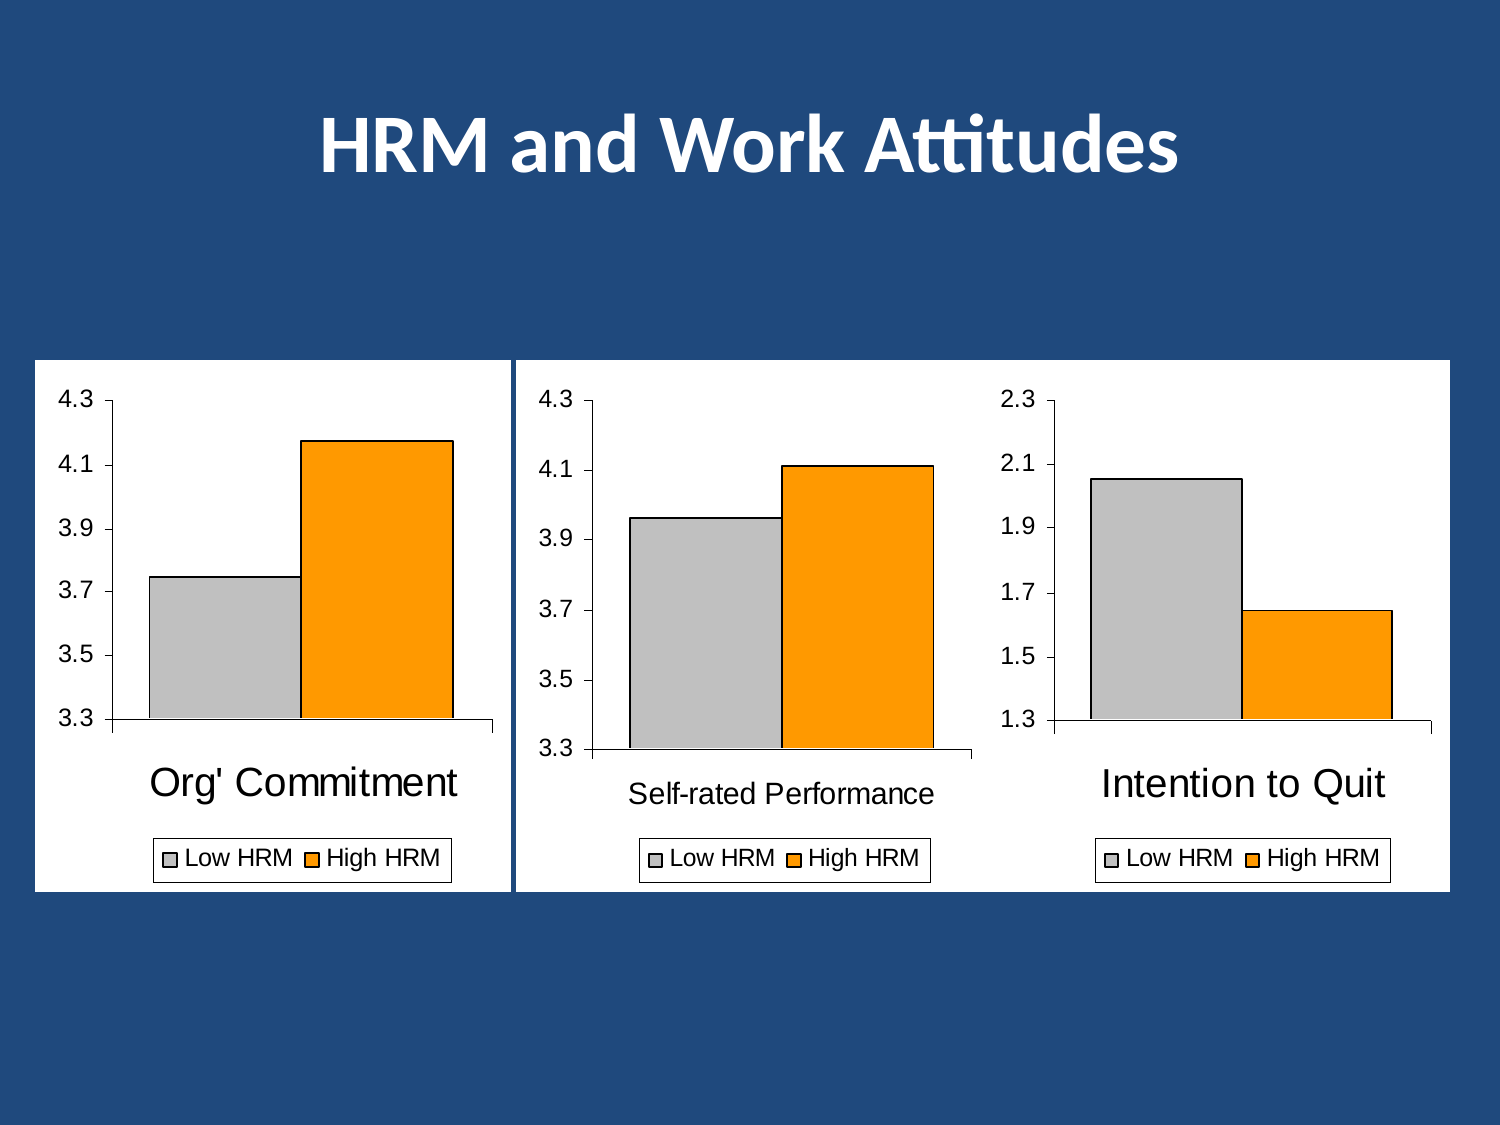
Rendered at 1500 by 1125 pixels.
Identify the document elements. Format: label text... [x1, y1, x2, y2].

title HRM and Work Attitudes [75, 45, 1425, 233]
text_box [24, 349, 504, 901]
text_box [506, 349, 1001, 901]
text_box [1001, 349, 1461, 901]
